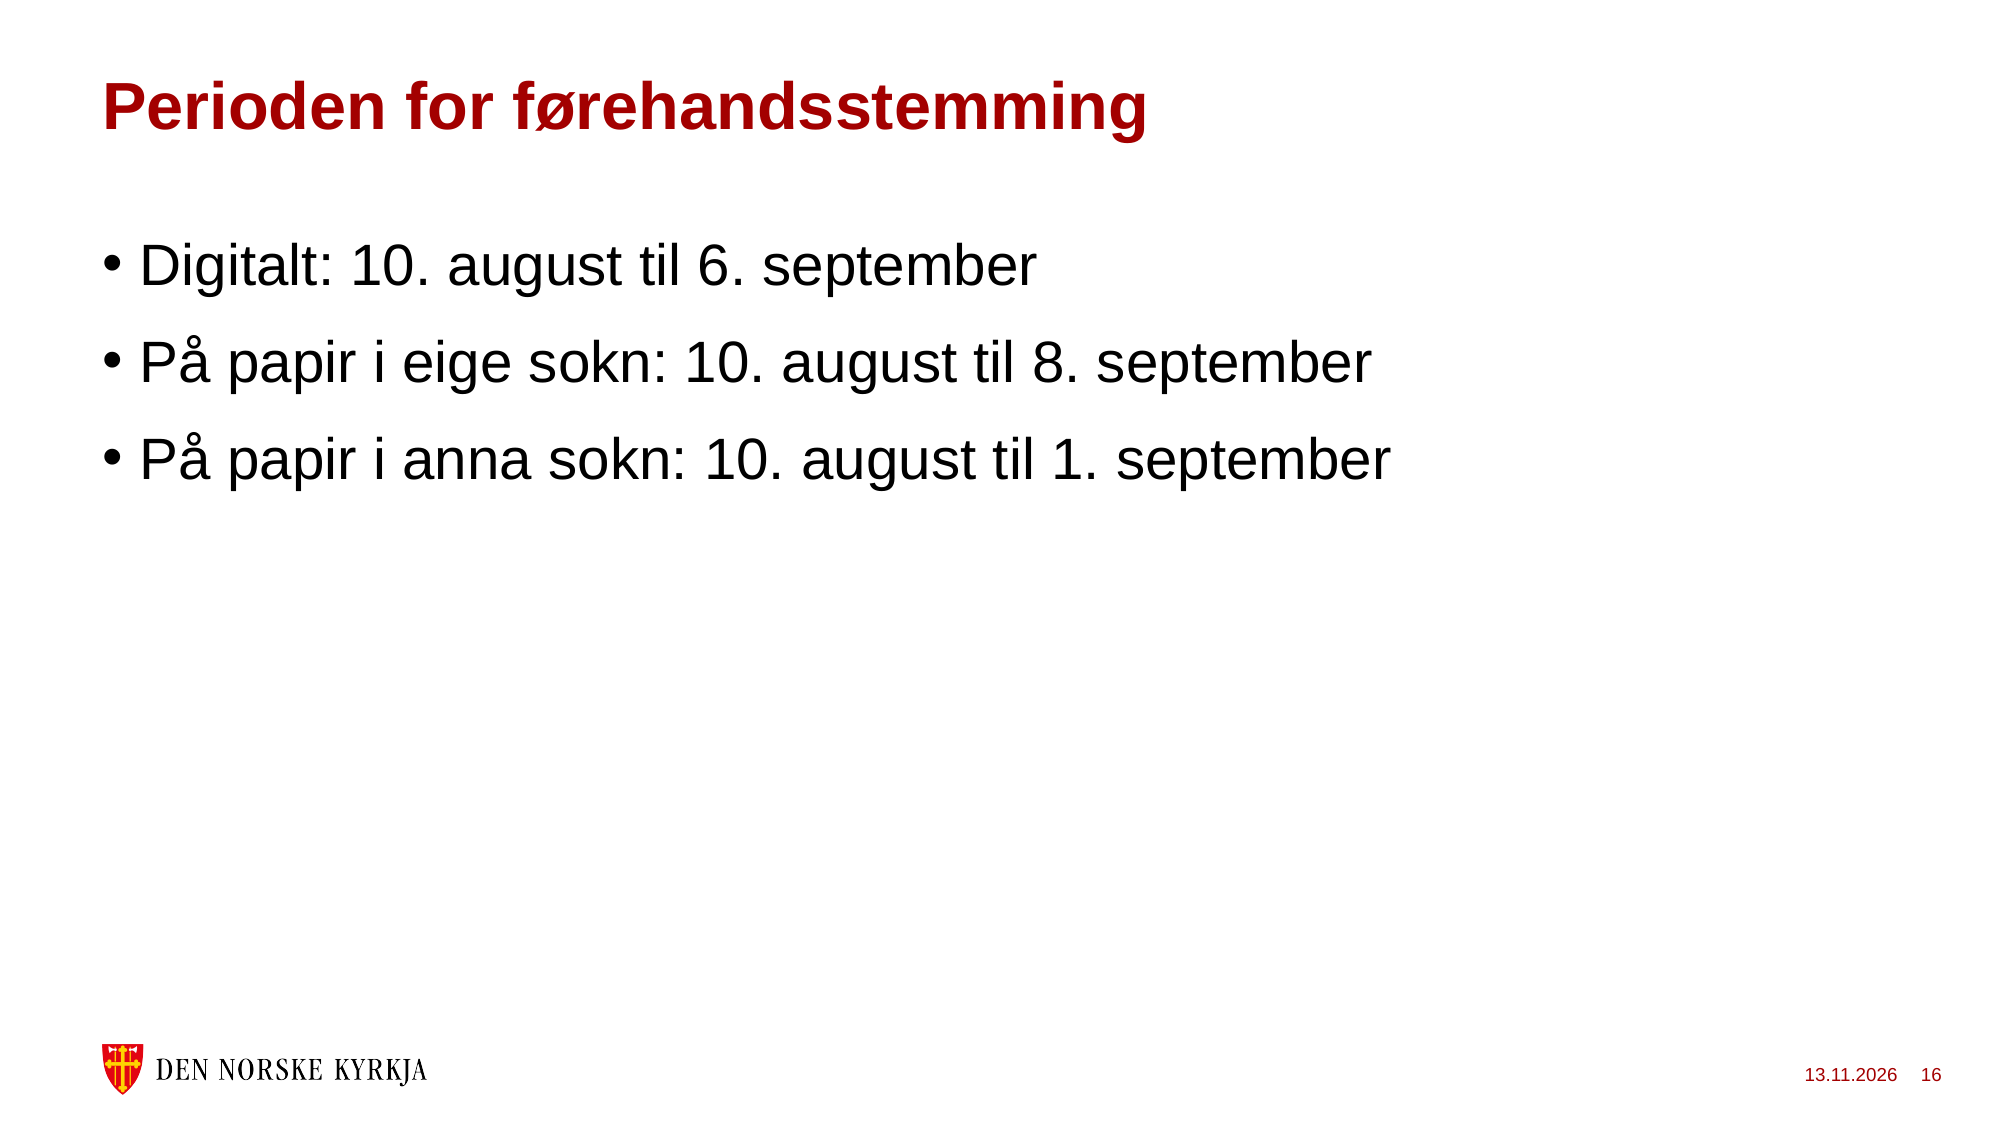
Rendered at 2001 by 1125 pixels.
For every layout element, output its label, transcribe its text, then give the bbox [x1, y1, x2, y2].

title Perioden for førehandsstemming [102, 36, 1898, 179]
slide_number 16 [1920, 1056, 1978, 1091]
picture [102, 1044, 427, 1095]
list Digitalt: 10. august til 6. september På papir i eige sokn: 10. august til 8. september På papir i anna sokn: 10. august til 1. september [102, 227, 1898, 994]
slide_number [1719, 1056, 1898, 1091]
